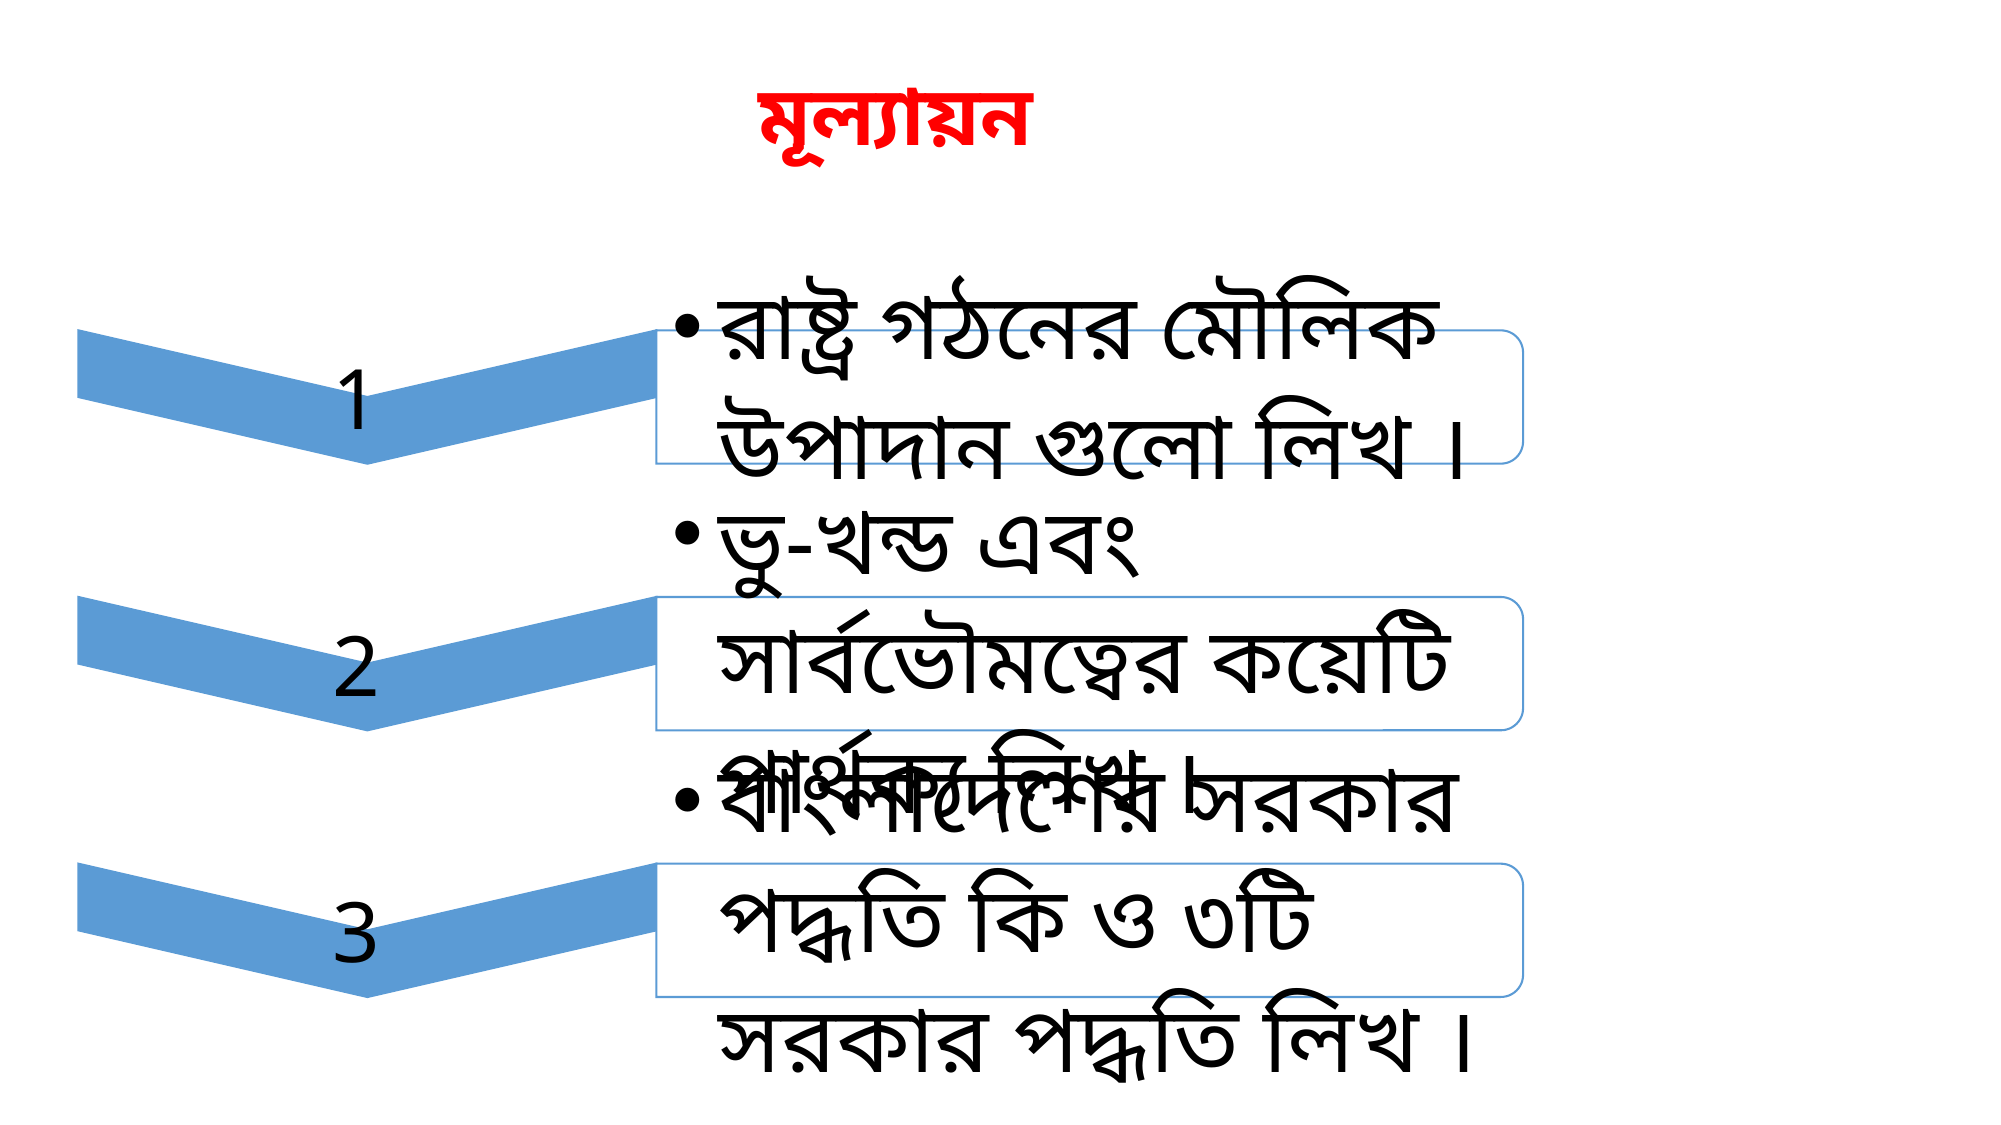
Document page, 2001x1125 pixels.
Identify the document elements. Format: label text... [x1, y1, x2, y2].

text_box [78, 330, 1524, 998]
text_box মূল্যায়ন [481, 0, 1321, 227]
